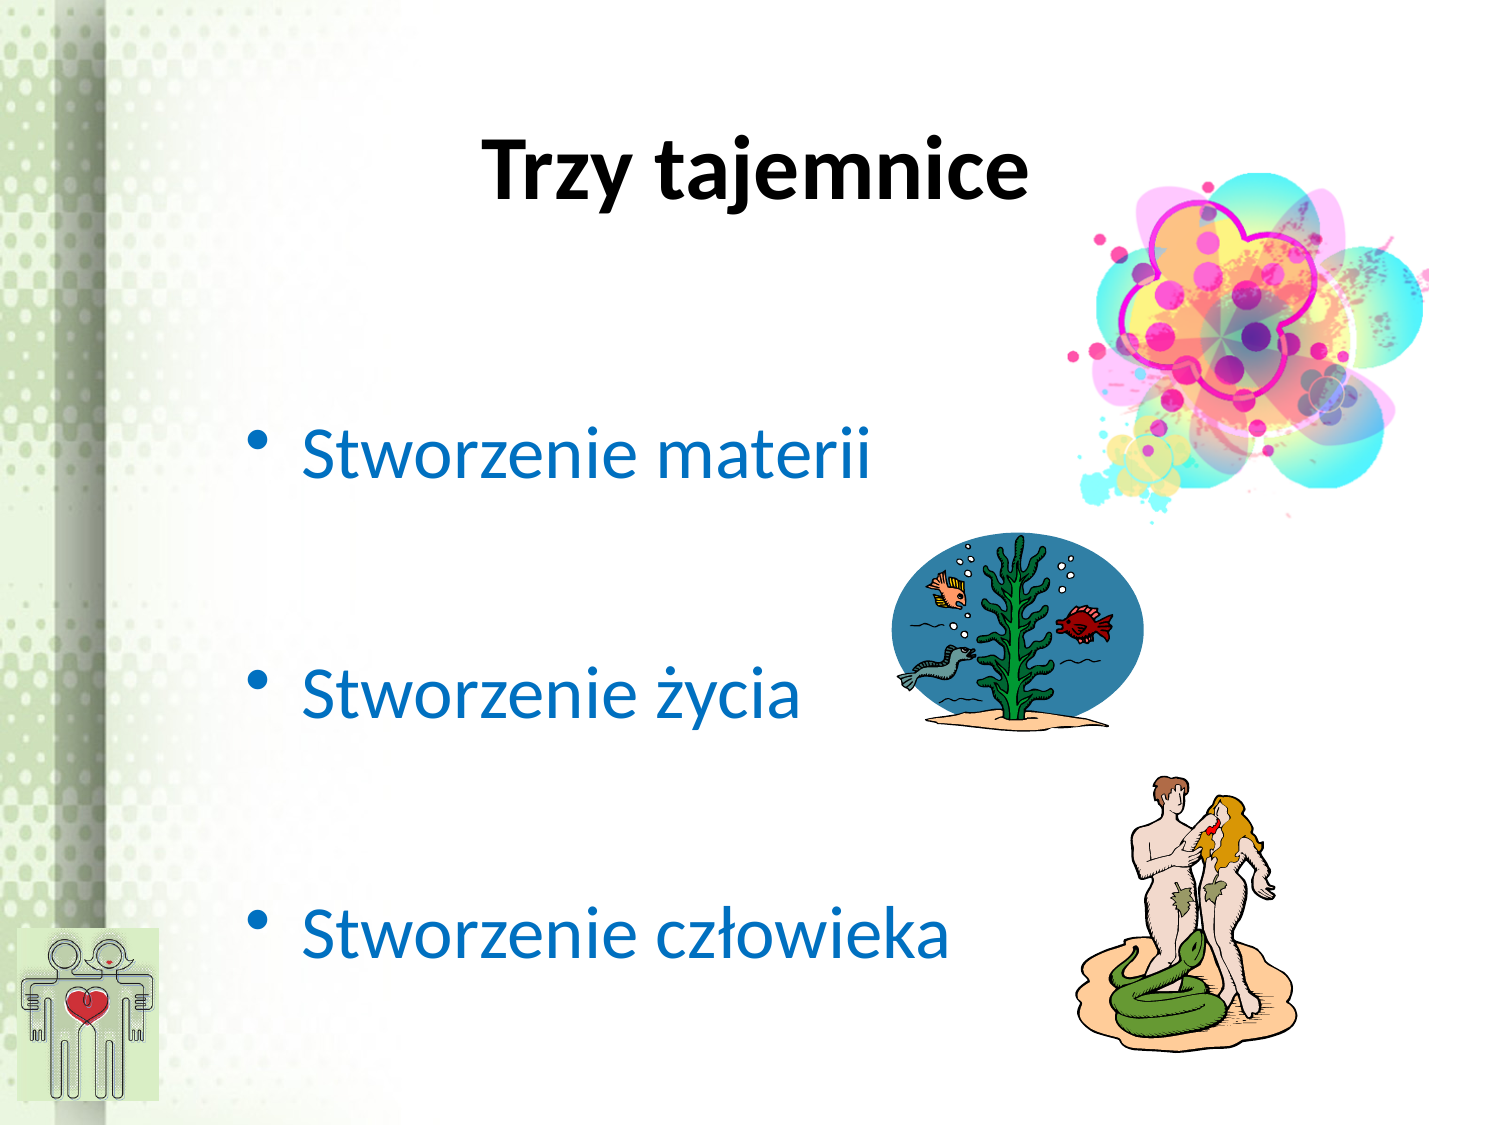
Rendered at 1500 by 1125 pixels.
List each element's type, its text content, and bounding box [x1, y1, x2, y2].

picture [0, 0, 1500, 1125]
list Stworzenie materii Stworzenie życia Stworzenie człowieka [230, 260, 1353, 1004]
title Trzy tajemnice [125, 99, 1388, 233]
